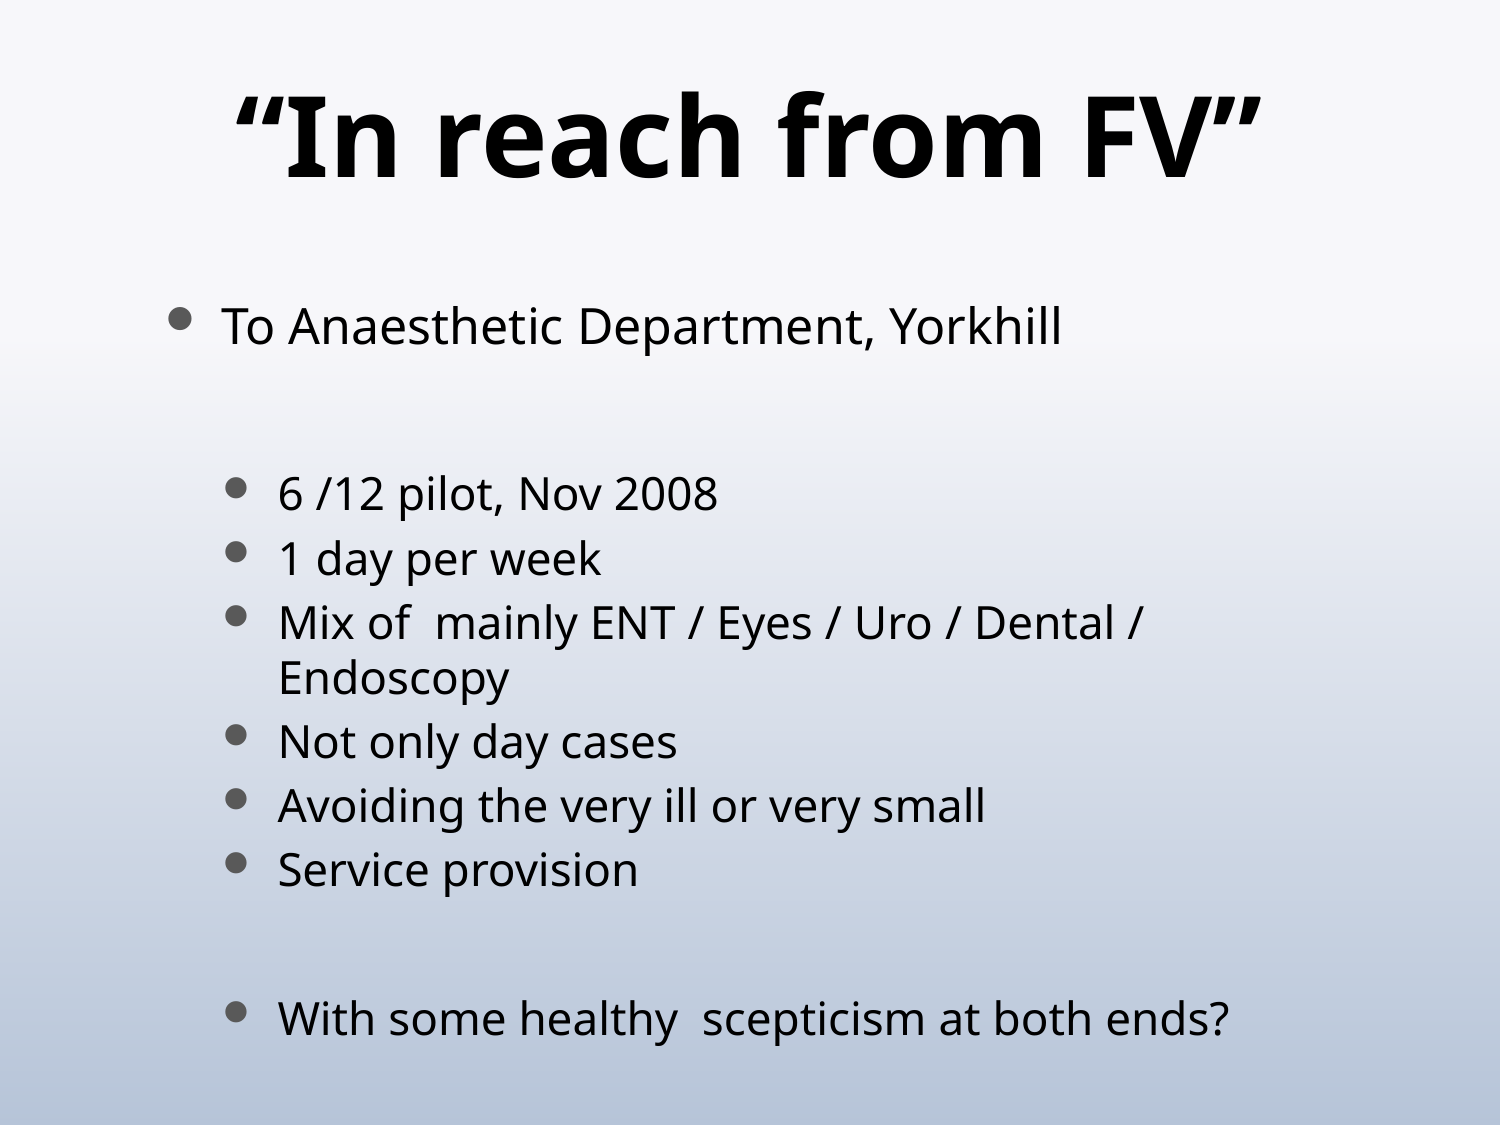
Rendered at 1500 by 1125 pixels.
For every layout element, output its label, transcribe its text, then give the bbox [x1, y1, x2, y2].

list To Anaesthetic Department, Yorkhill 6 /12 pilot, Nov 2008 1 day per week Mix of mainly ENT / Eyes / Uro / Dental / Endoscopy Not only day cases Avoiding the very ill or very small Service provision With some healthy scepticism at both ends? [150, 286, 1350, 993]
title “In reach from FV” [150, 37, 1350, 245]
